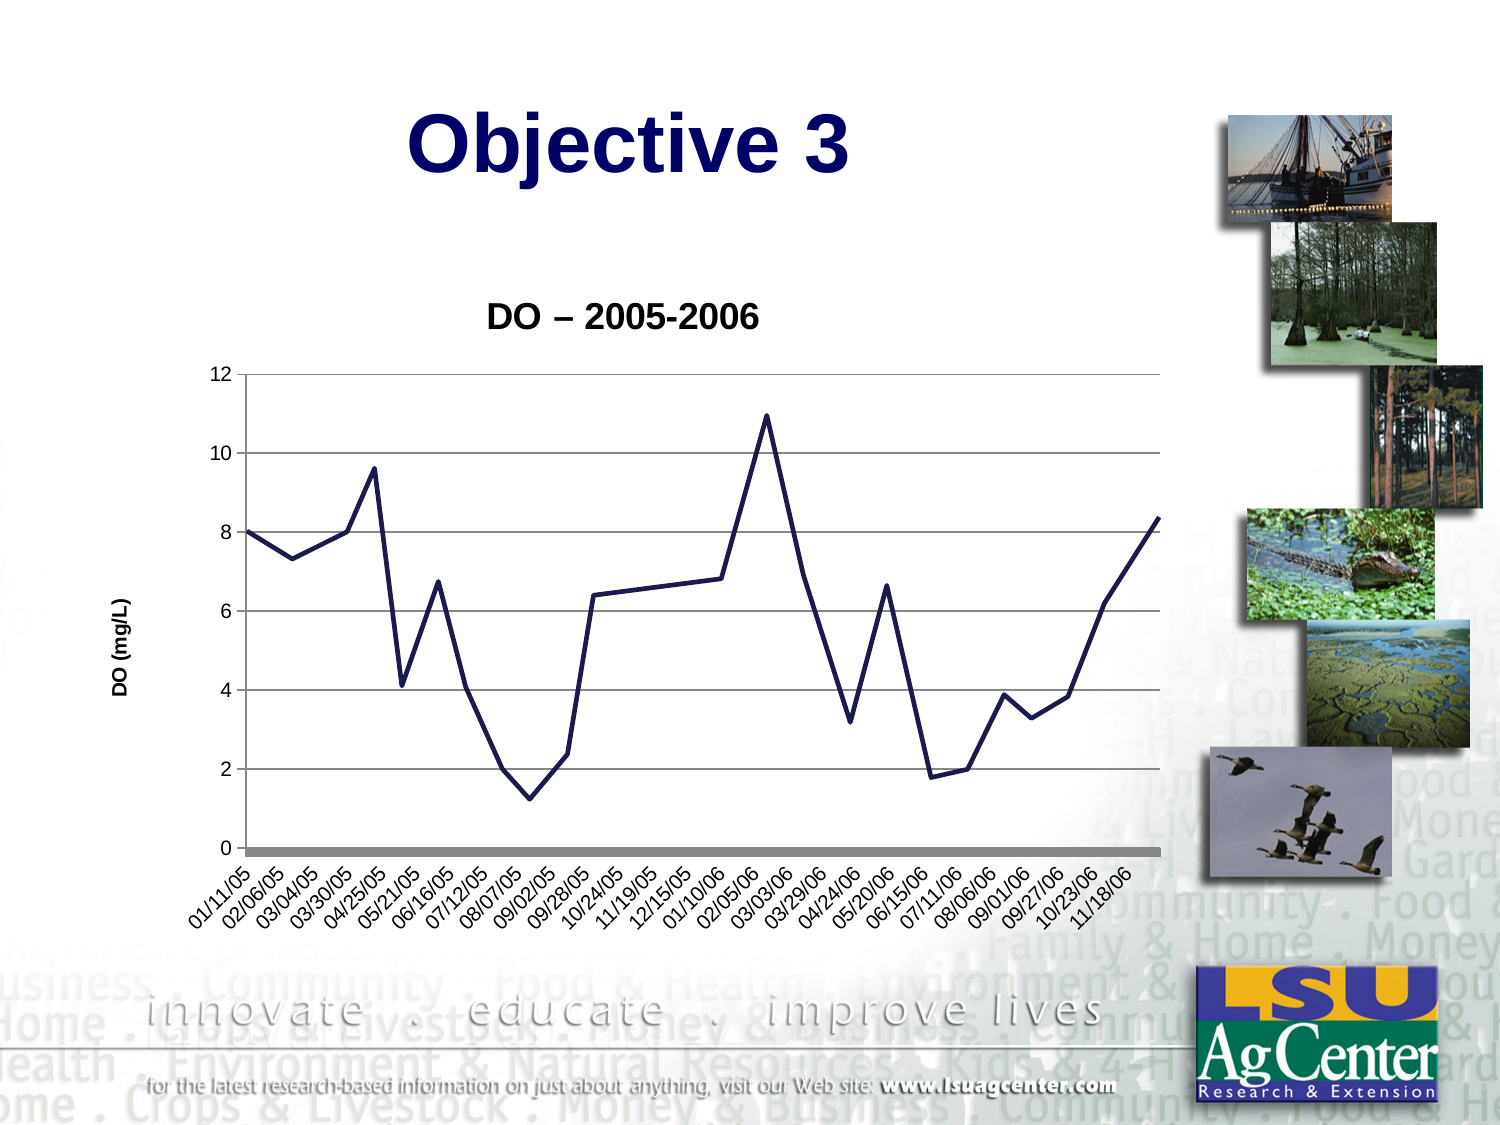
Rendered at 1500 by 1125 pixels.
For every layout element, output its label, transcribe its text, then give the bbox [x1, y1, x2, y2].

picture [0, 0, 1500, 1125]
chart [74, 262, 1183, 949]
title Objective 3 [75, 45, 1182, 233]
